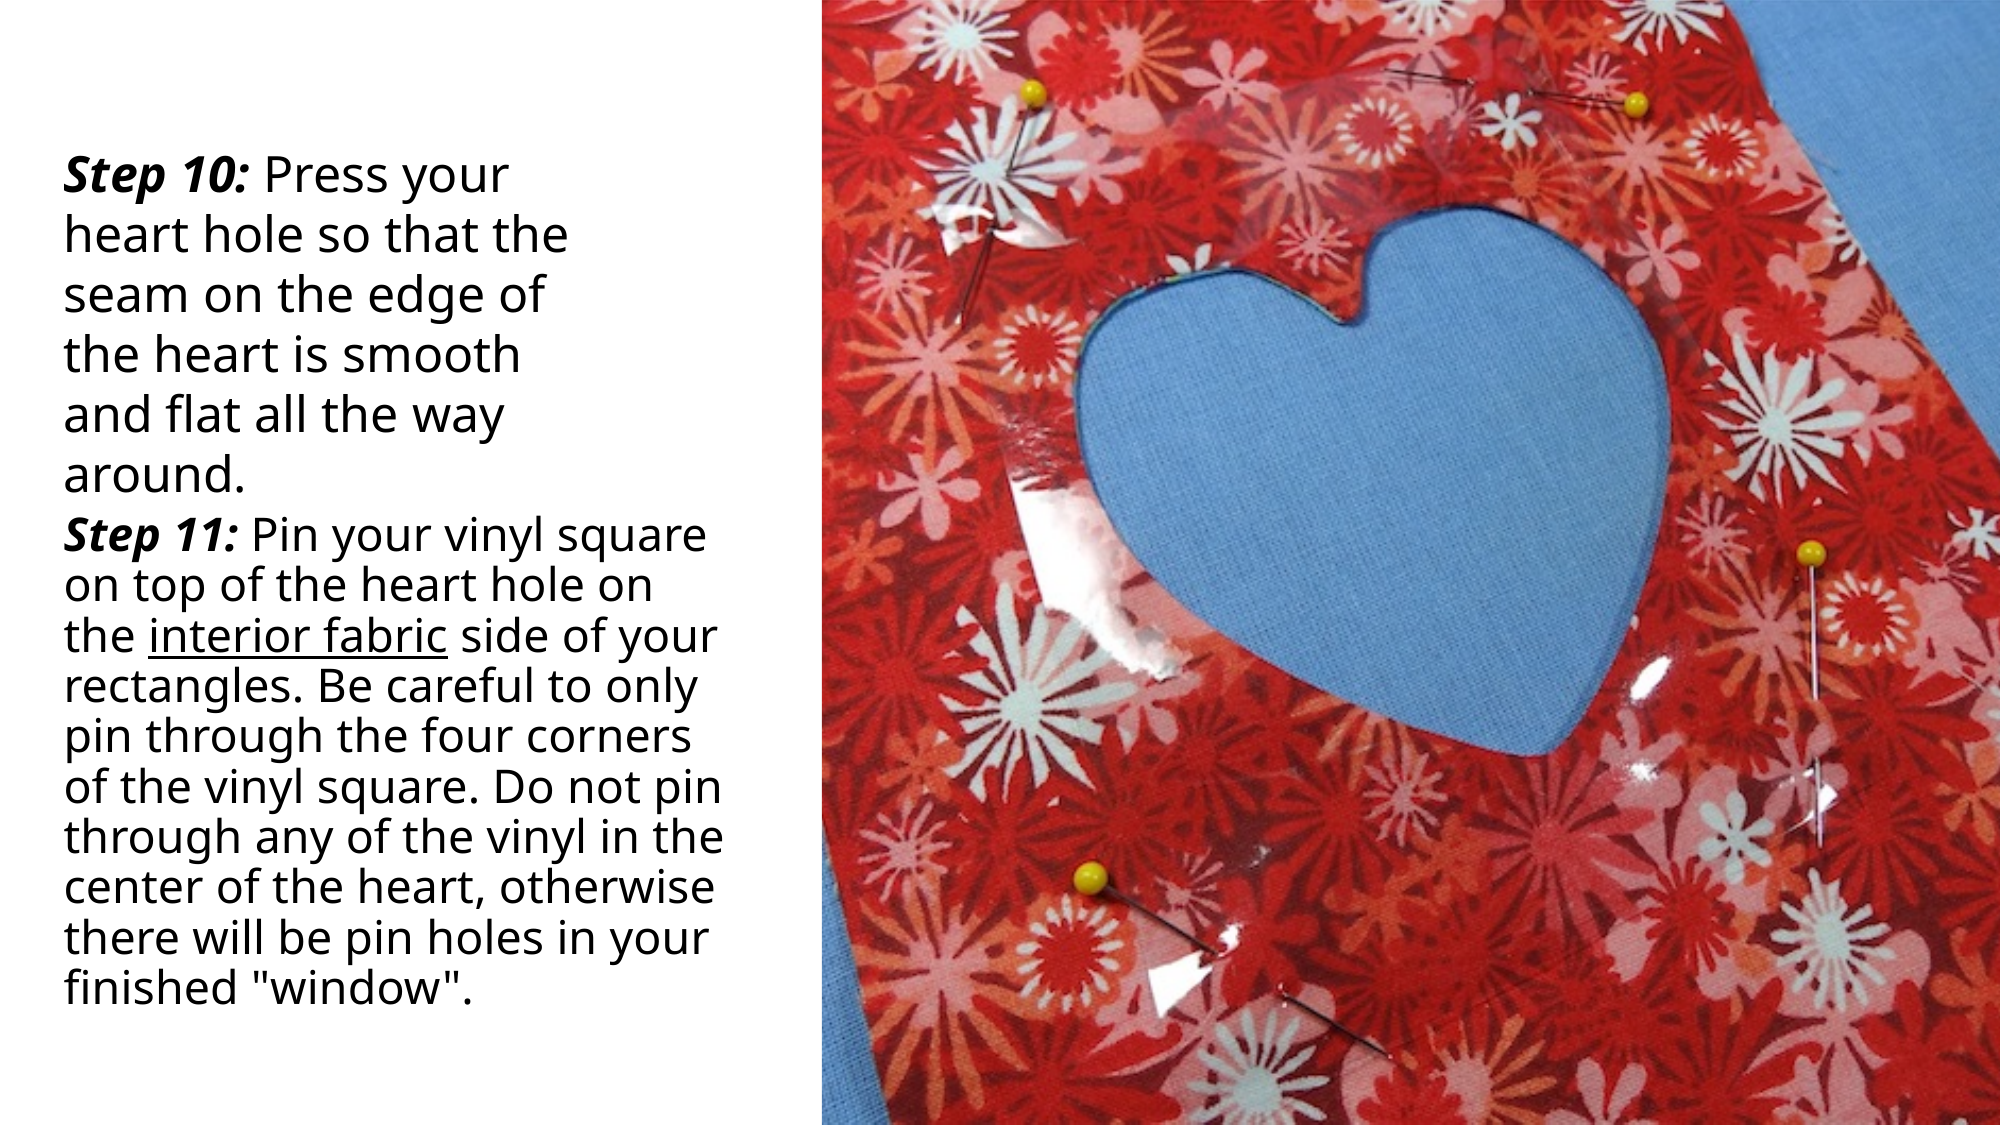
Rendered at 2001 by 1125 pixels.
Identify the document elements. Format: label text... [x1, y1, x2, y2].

text_box Step 10: Press your heart hole so that the seam on the edge of the heart is smooth and flat all the way around. [48, 135, 632, 510]
picture [821, 0, 2000, 1125]
text_box Step 11: Pin your vinyl square on top of the heart hole on the interior fabric side of your rectangles. Be careful to only pin through the four corners of the vinyl square. Do not pin through any of the vinyl in the center of the heart, otherwise there will be pin holes in your finished "window". [48, 503, 743, 1087]
text_box [0, 0, 821, 1125]
